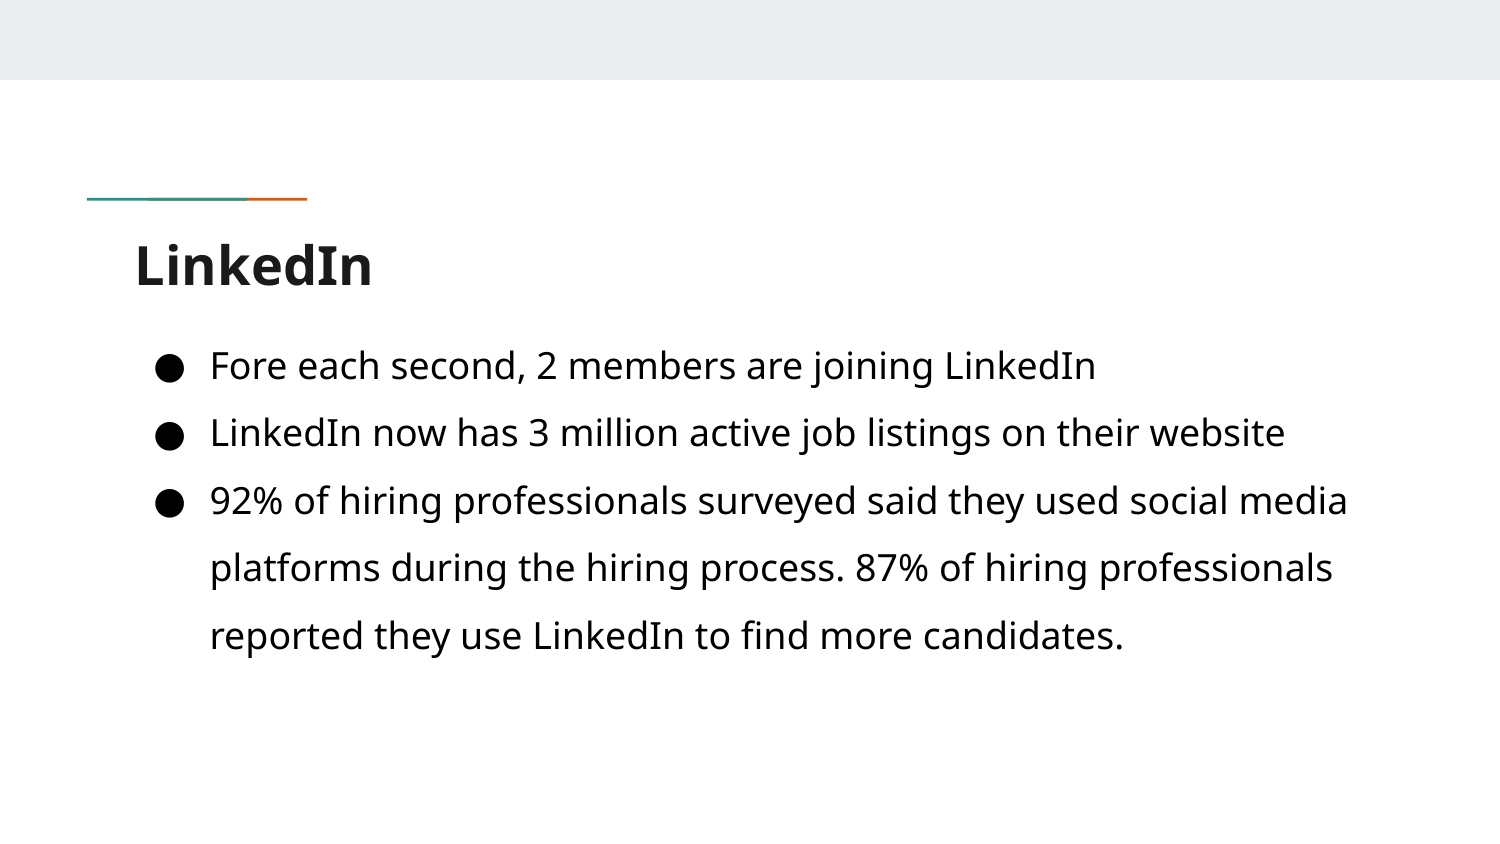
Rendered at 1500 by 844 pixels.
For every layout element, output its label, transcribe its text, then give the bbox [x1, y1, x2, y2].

title LinkedIn [119, 216, 1381, 304]
list Fore each second, 2 members are joining LinkedIn LinkedIn now has 3 million active job listings on their website 92% of hiring professionals surveyed said they used social media platforms during the hiring process. 87% of hiring professionals reported they use LinkedIn to find more candidates. [119, 304, 1381, 712]
